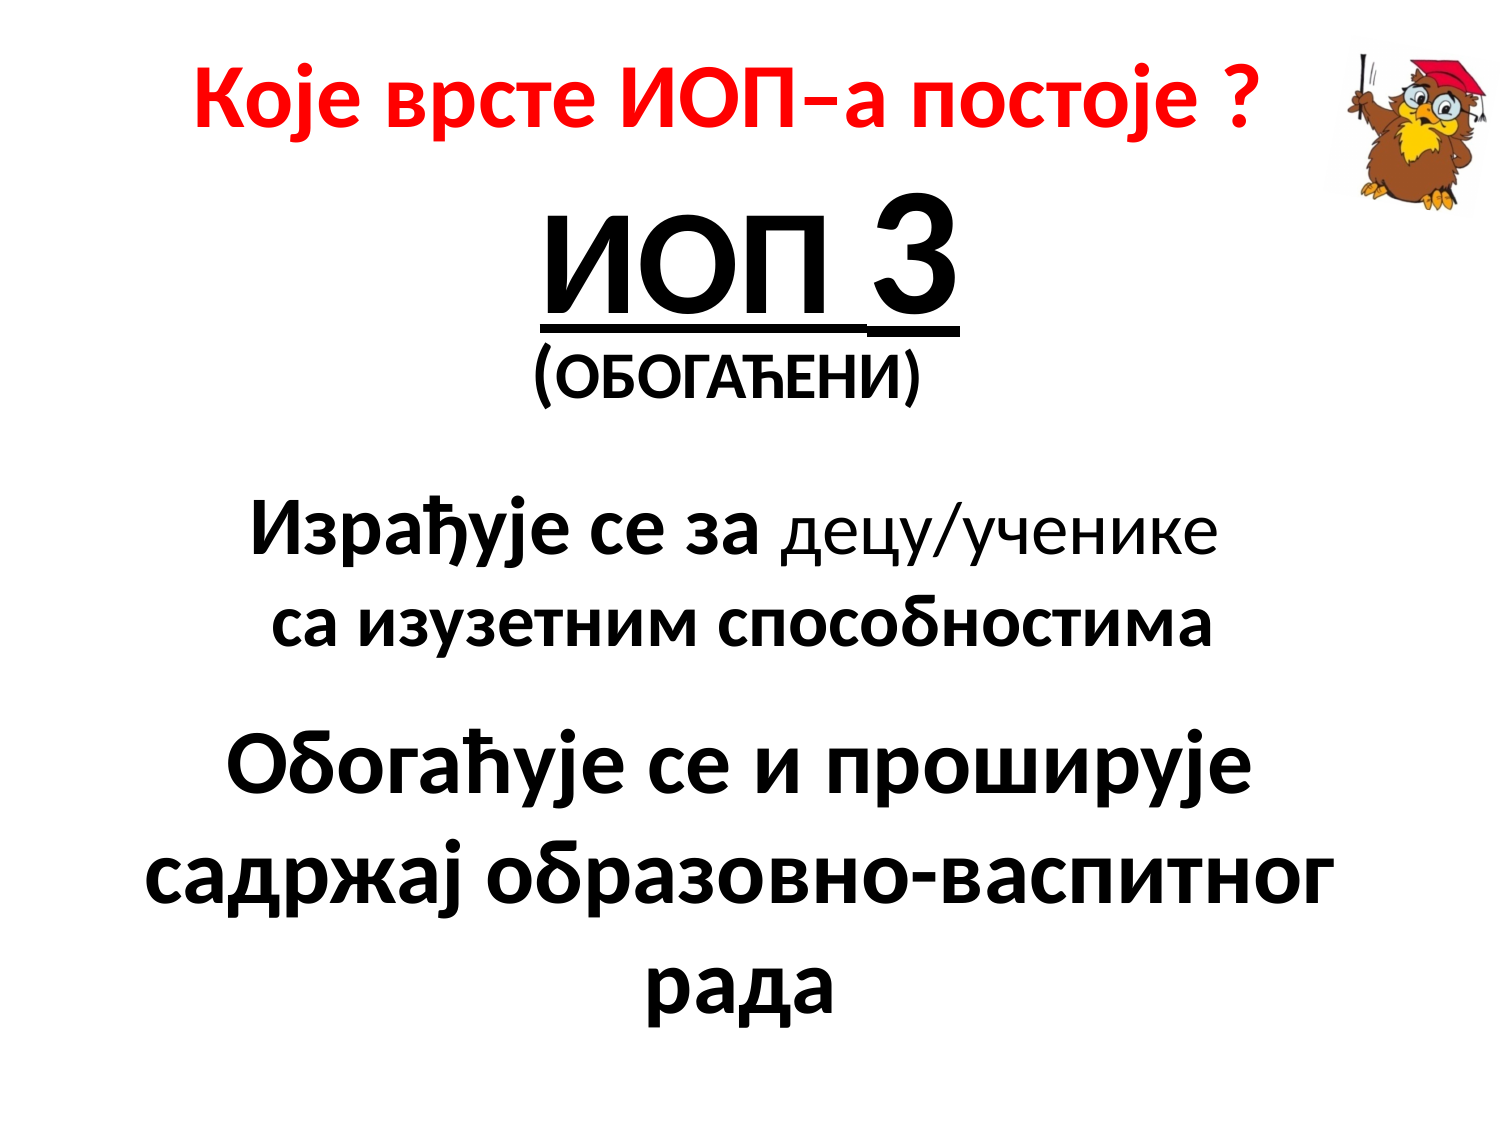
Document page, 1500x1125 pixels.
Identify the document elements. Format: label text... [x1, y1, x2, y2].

text_box (ОБОГАЋЕНИ) [454, 316, 1000, 421]
text_box Израђује се за децу/ученике са изузетним способностима [60, 463, 1427, 669]
text_box Обогаћује се и проширује садржај образовно-васпитног рада [45, 694, 1436, 1040]
text_box Које врсте ИОП–а постоје ? [95, 28, 1405, 154]
text_box ИОП 3 [452, 123, 1048, 358]
picture [1324, 46, 1500, 217]
